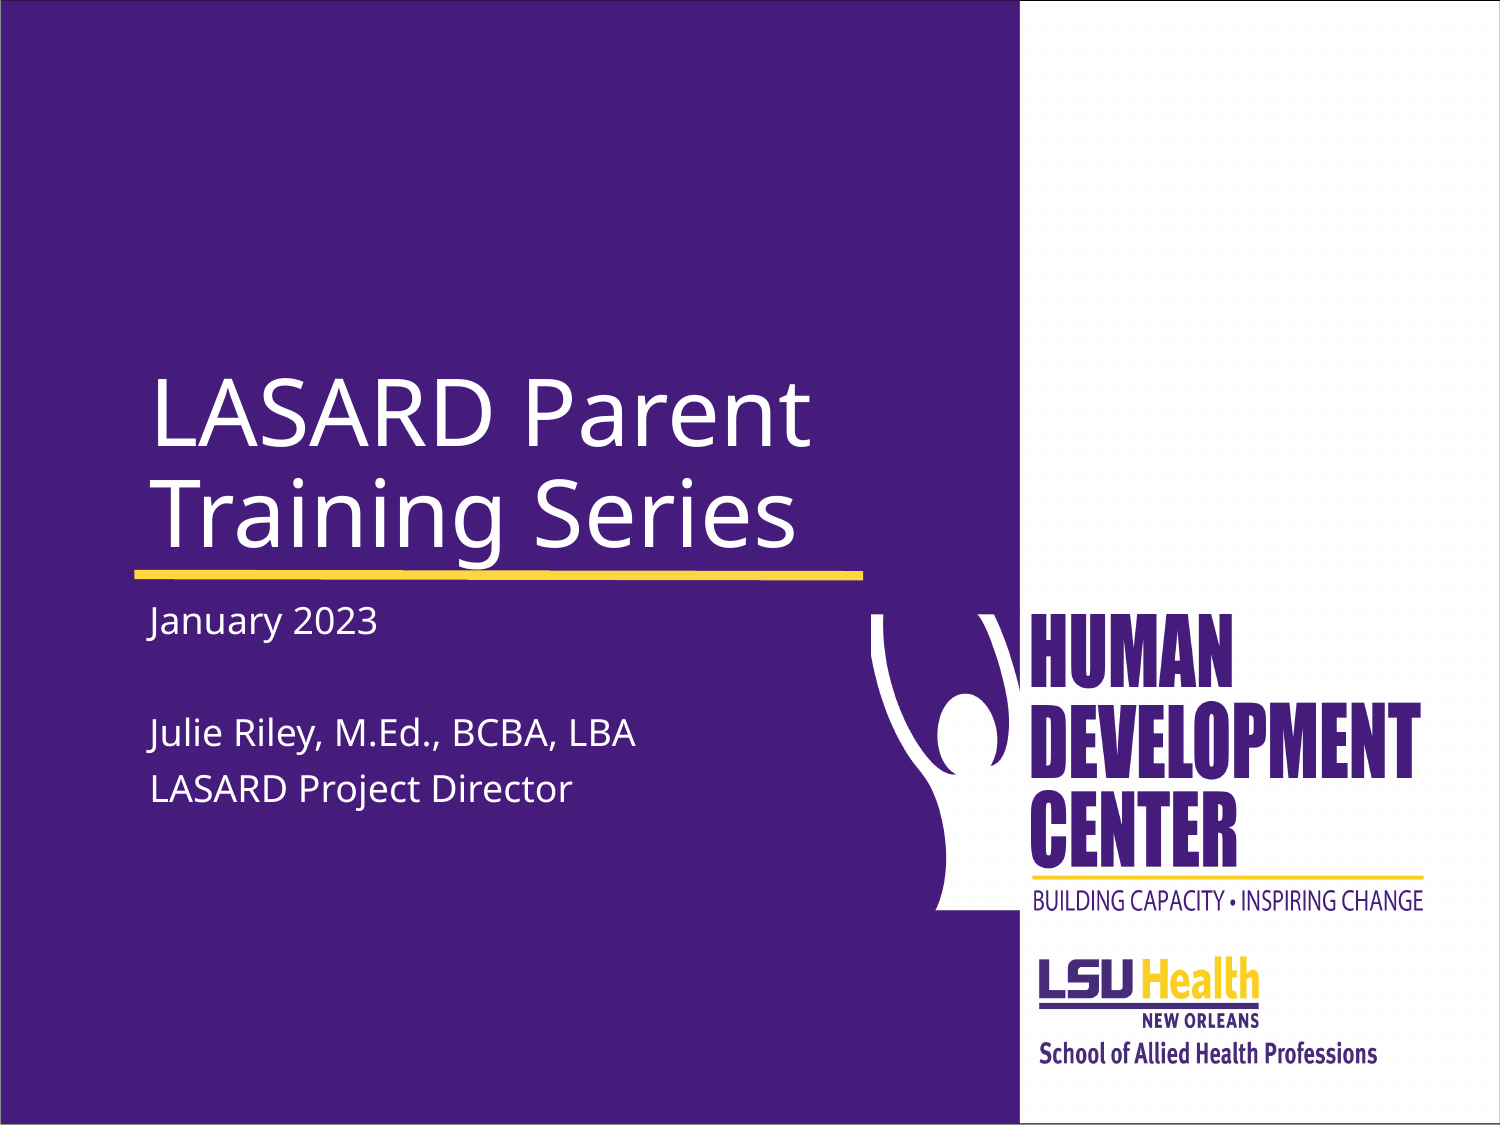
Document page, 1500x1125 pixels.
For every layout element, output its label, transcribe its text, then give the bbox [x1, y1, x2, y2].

title LASARD Parent Training Series [134, 184, 868, 576]
subtitle January 2023 Julie Riley, M.Ed., BCBA, LBA LASARD Project Director [134, 594, 868, 867]
picture [0, 0, 1500, 1125]
